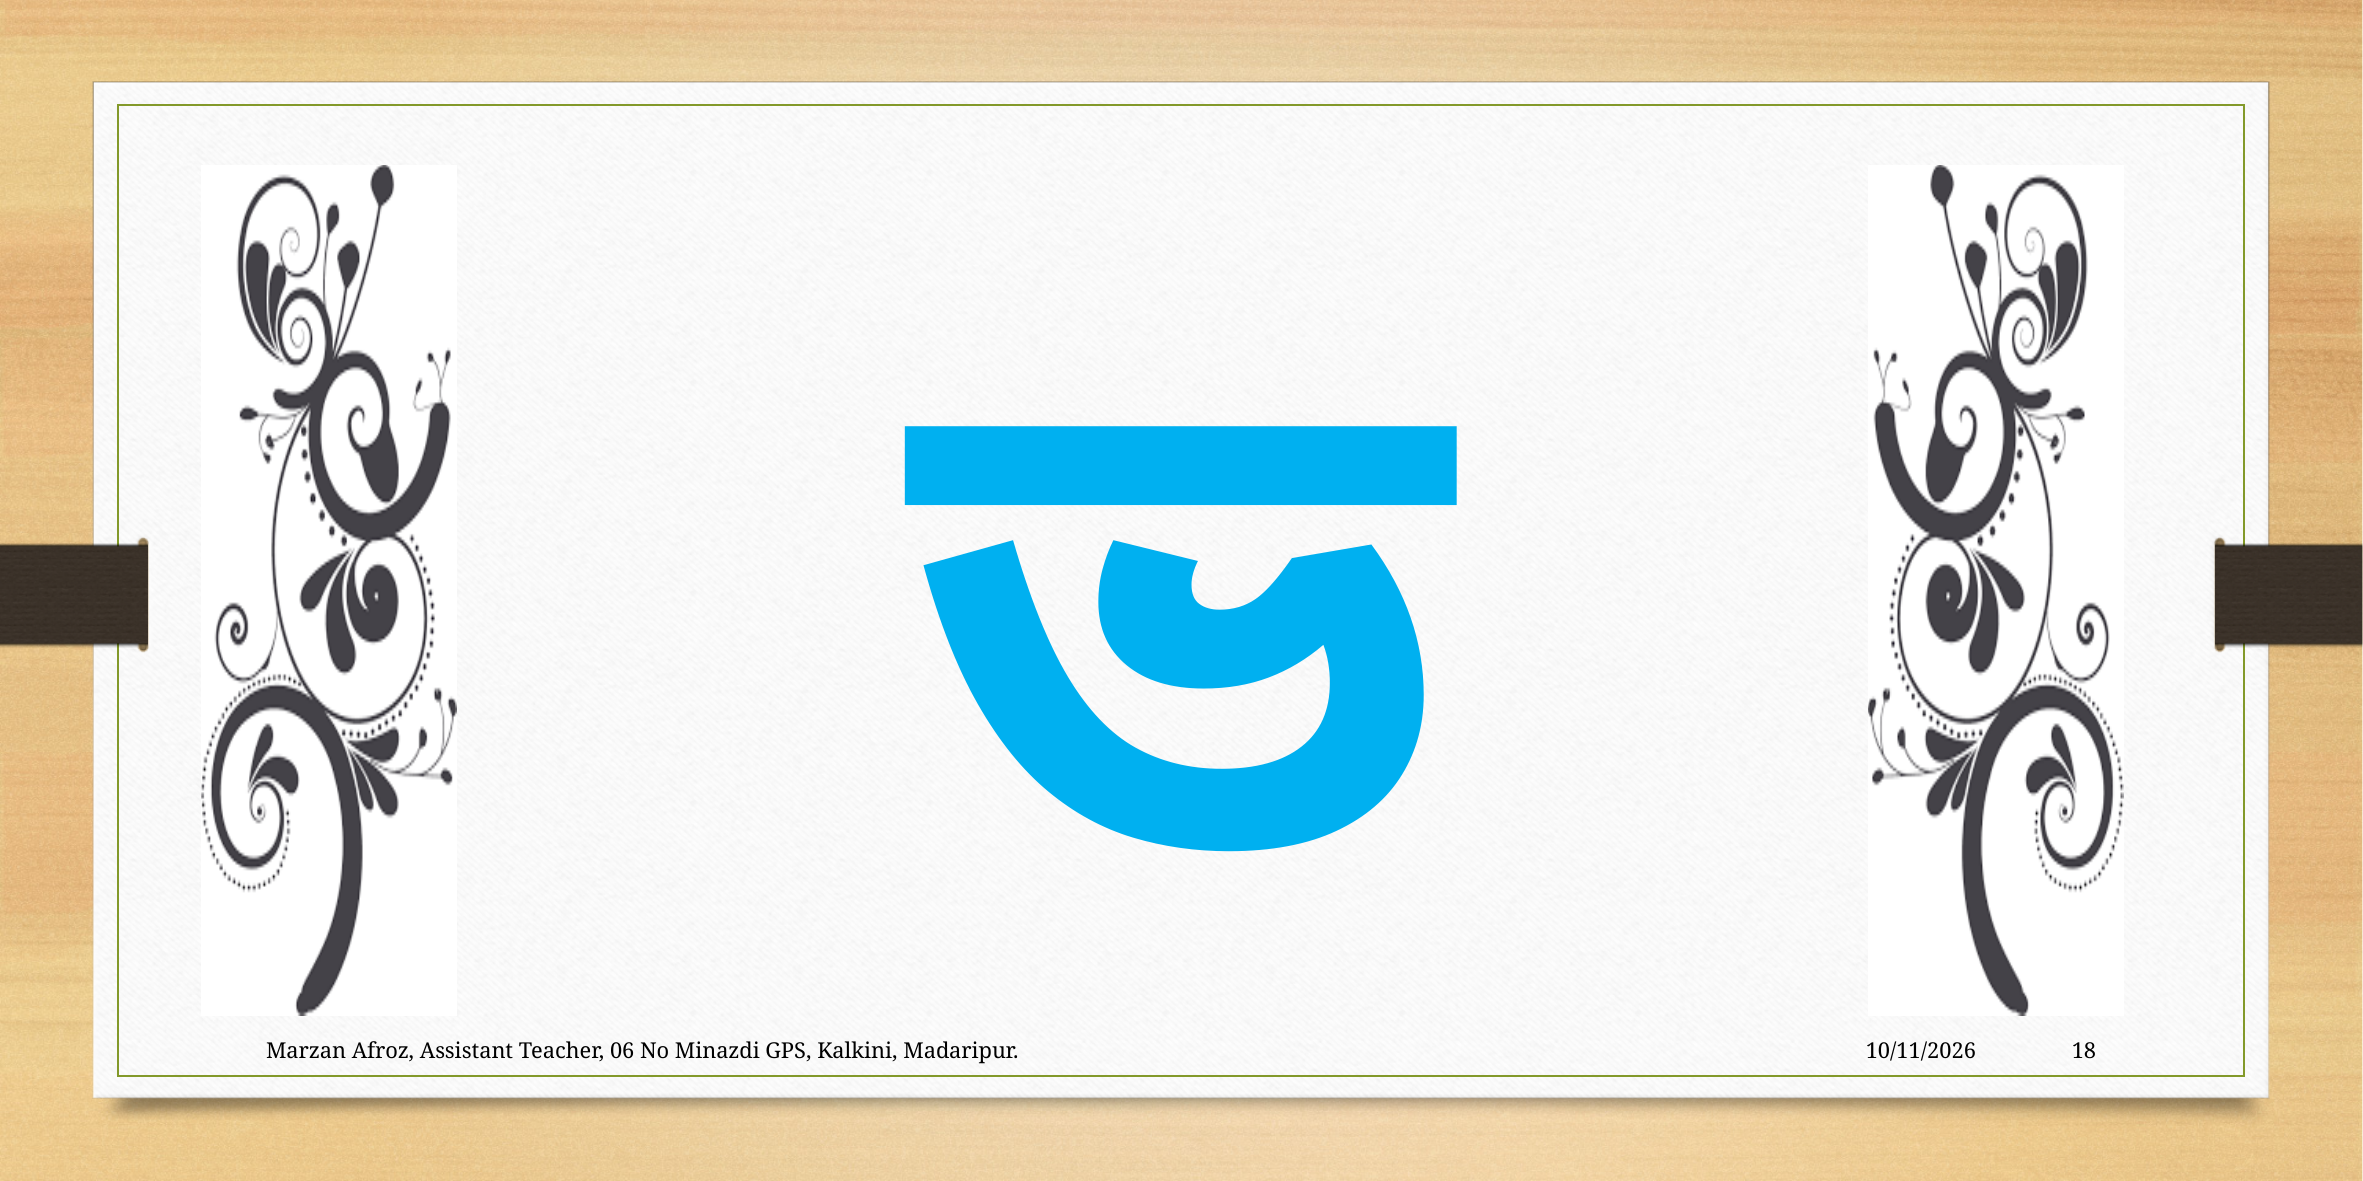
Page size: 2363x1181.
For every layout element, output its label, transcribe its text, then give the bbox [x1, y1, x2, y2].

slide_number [1681, 1027, 1992, 1076]
text_box ভ [897, 148, 1465, 1024]
picture [0, 0, 2363, 1181]
slide_number 18 [2006, 1027, 2112, 1076]
footer Marzan Afroz, Assistant Teacher, 06 No Minazdi GPS, Kalkini, Madaripur. [250, 1027, 1667, 1076]
